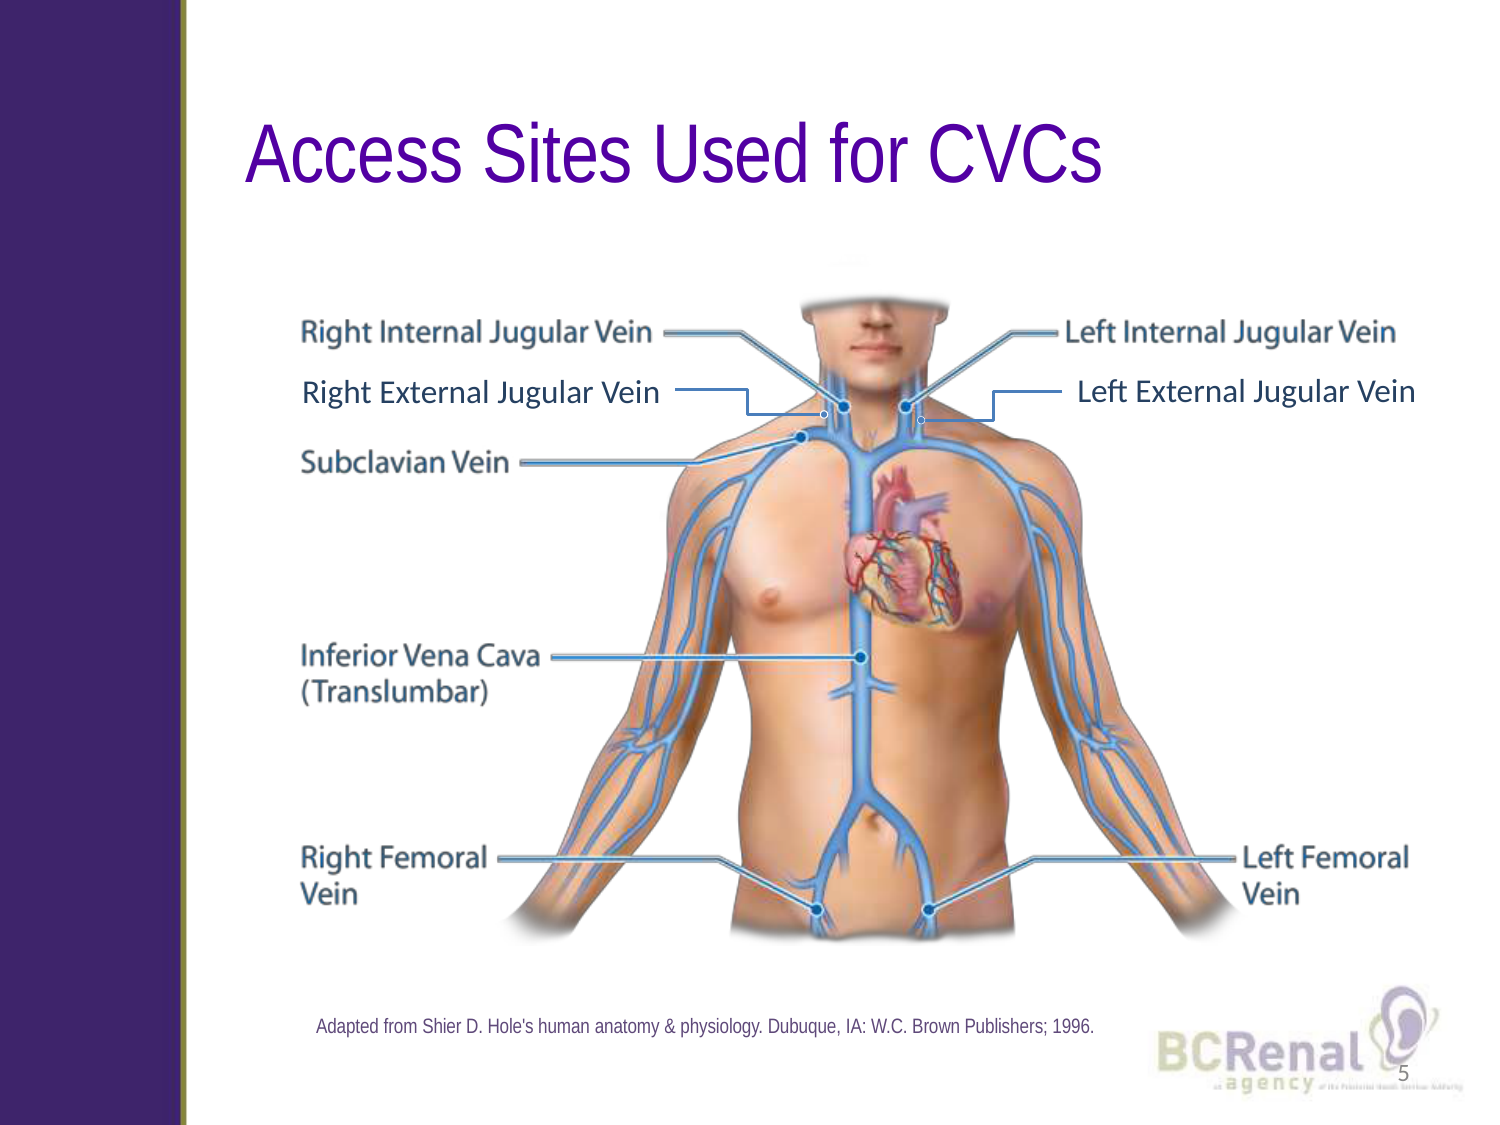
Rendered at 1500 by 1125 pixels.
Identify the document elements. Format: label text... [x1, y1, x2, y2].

title Access Sites Used for CVCs [163, 99, 1337, 298]
text_box [277, 152, 1424, 946]
text_box Left External Jugular Vein [1062, 361, 1449, 417]
picture [0, 0, 1500, 1125]
text_box Right External Jugular Vein [287, 362, 750, 418]
text_box [822, 408, 830, 421]
text_box Adapted from Shier D. Hole's human anatomy & physiology. Dubuque, IA: W.C. Brown Publishers; 1996. [313, 1012, 1105, 1040]
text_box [924, 391, 1063, 421]
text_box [674, 388, 821, 415]
slide_number 5 [1380, 1056, 1415, 1090]
text_box [915, 414, 922, 427]
